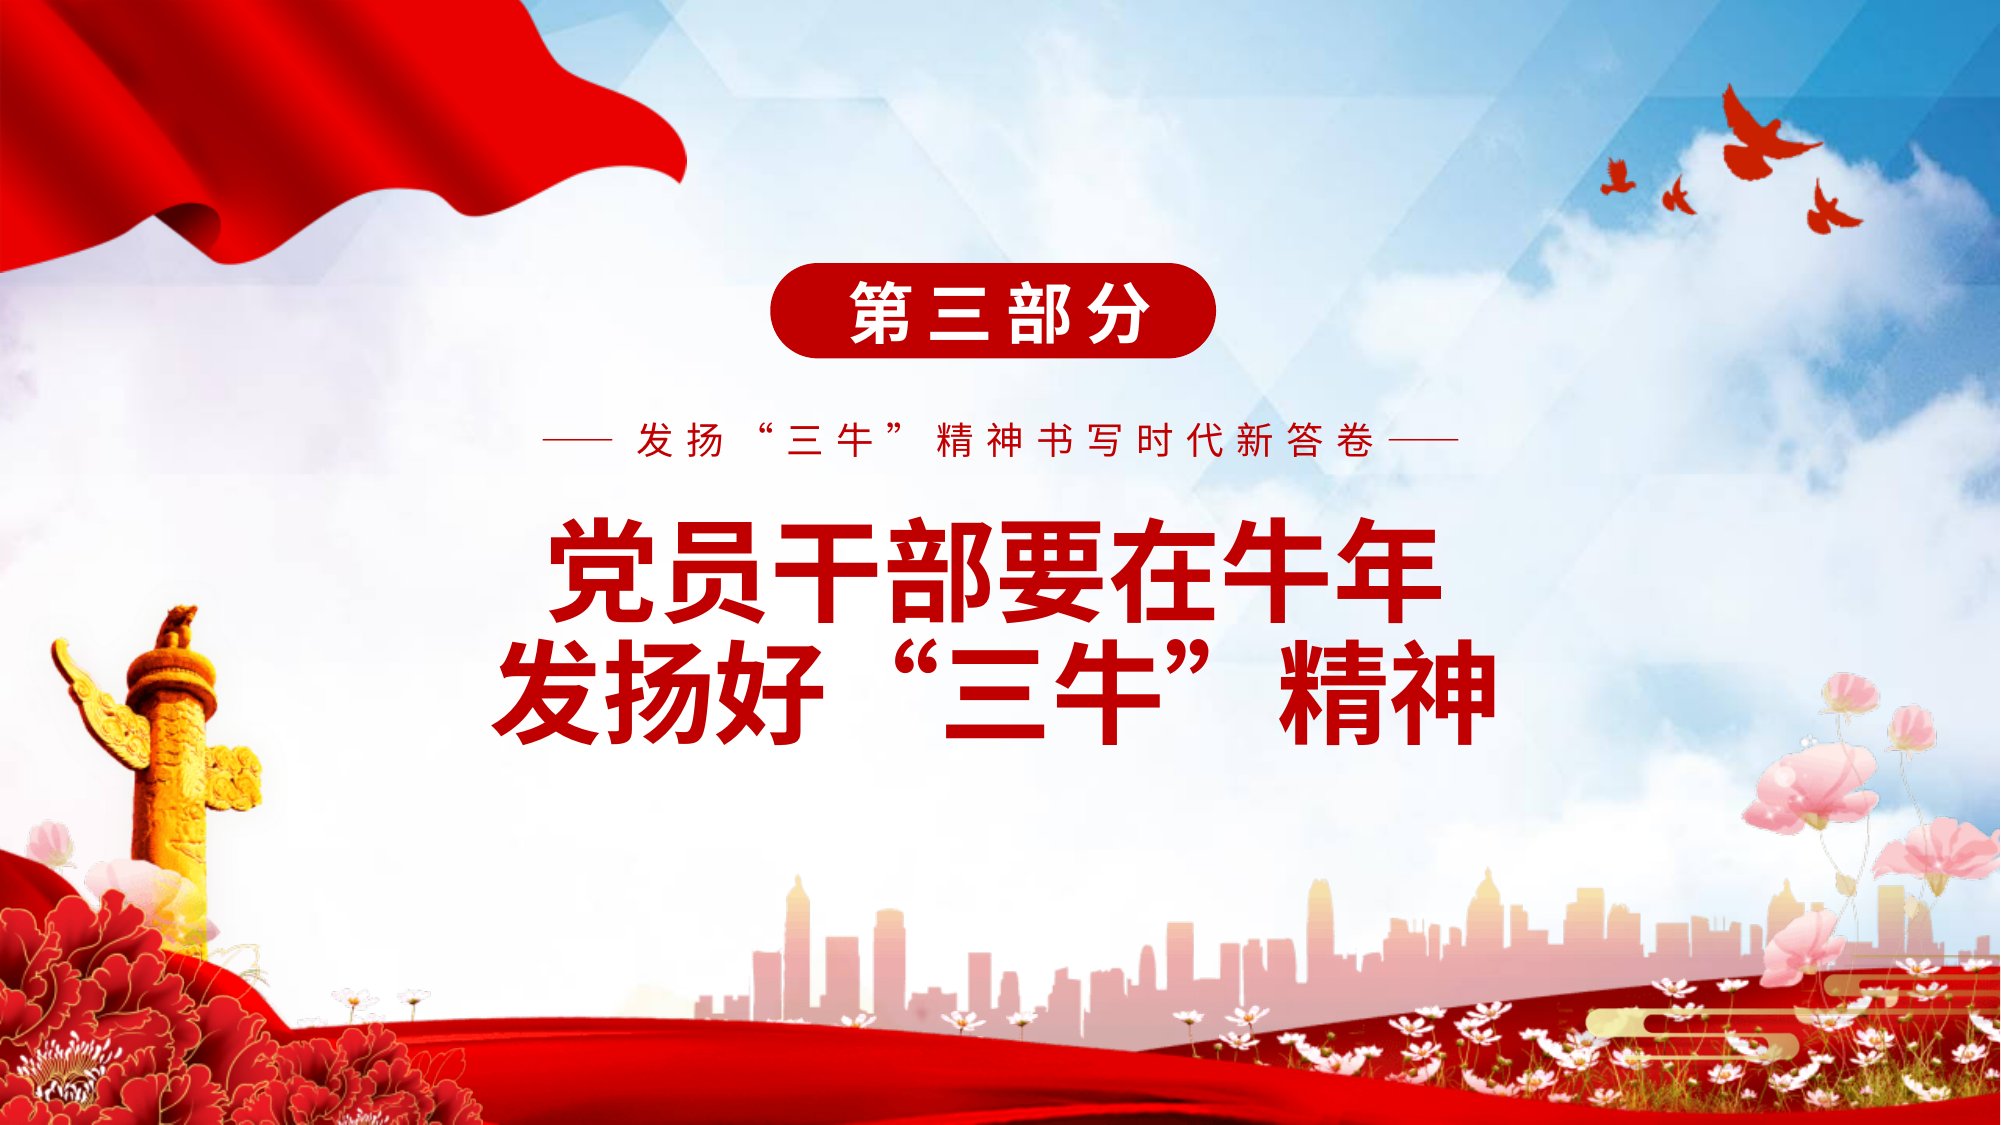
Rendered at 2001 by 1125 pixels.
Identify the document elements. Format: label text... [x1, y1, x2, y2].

text_box 党员干部要在牛年 发扬好“三牛”精神 [301, 509, 1691, 768]
text_box ——发扬“三牛”精神书写时代新答卷—— [384, 396, 1619, 470]
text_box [770, 262, 1217, 361]
picture [0, 0, 2001, 1125]
